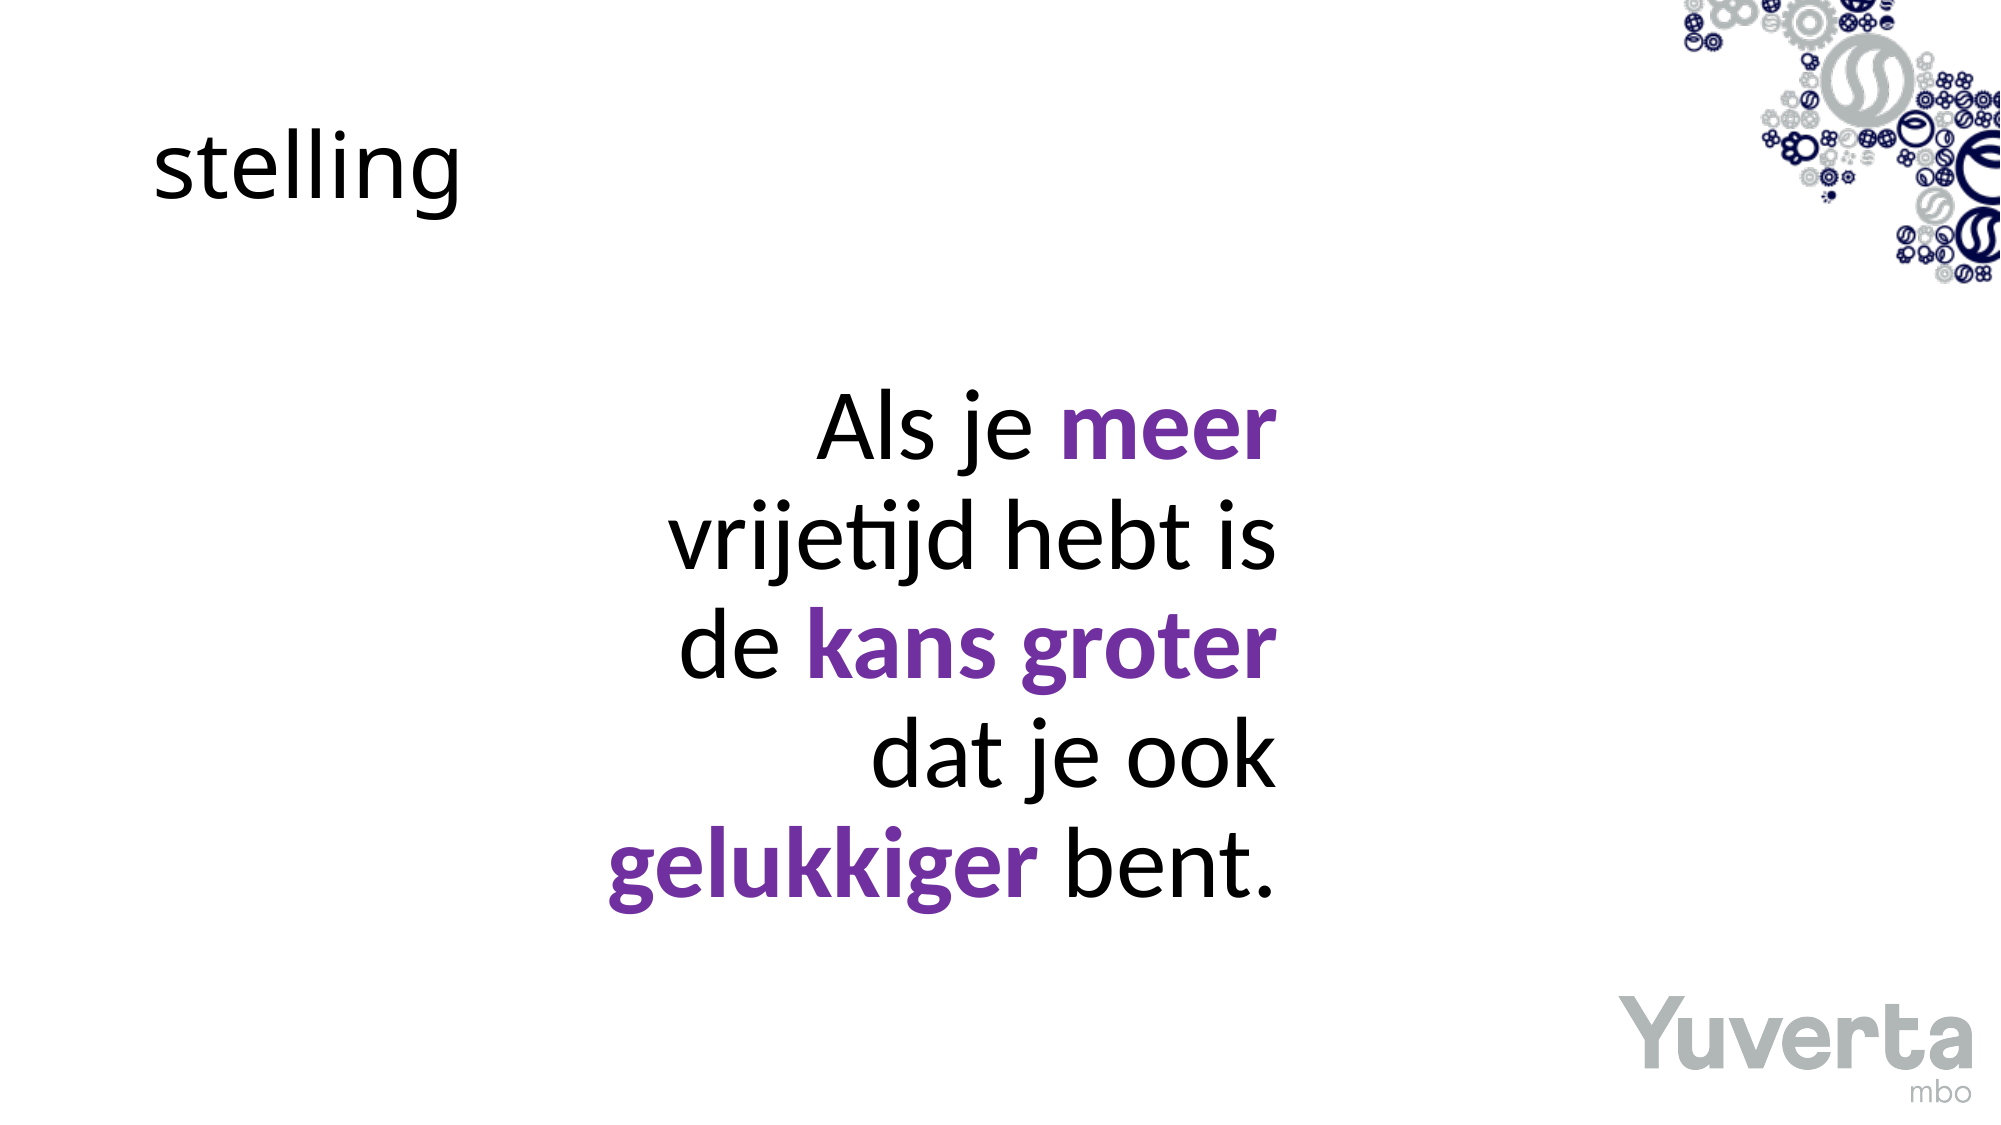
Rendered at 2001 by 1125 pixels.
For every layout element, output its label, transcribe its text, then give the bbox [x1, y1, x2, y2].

list Als je meer vrijetijd hebt is de kans groter dat je ook gelukkiger bent. [528, 226, 1294, 941]
title stelling [137, 59, 1863, 278]
picture [0, 0, 2000, 1125]
